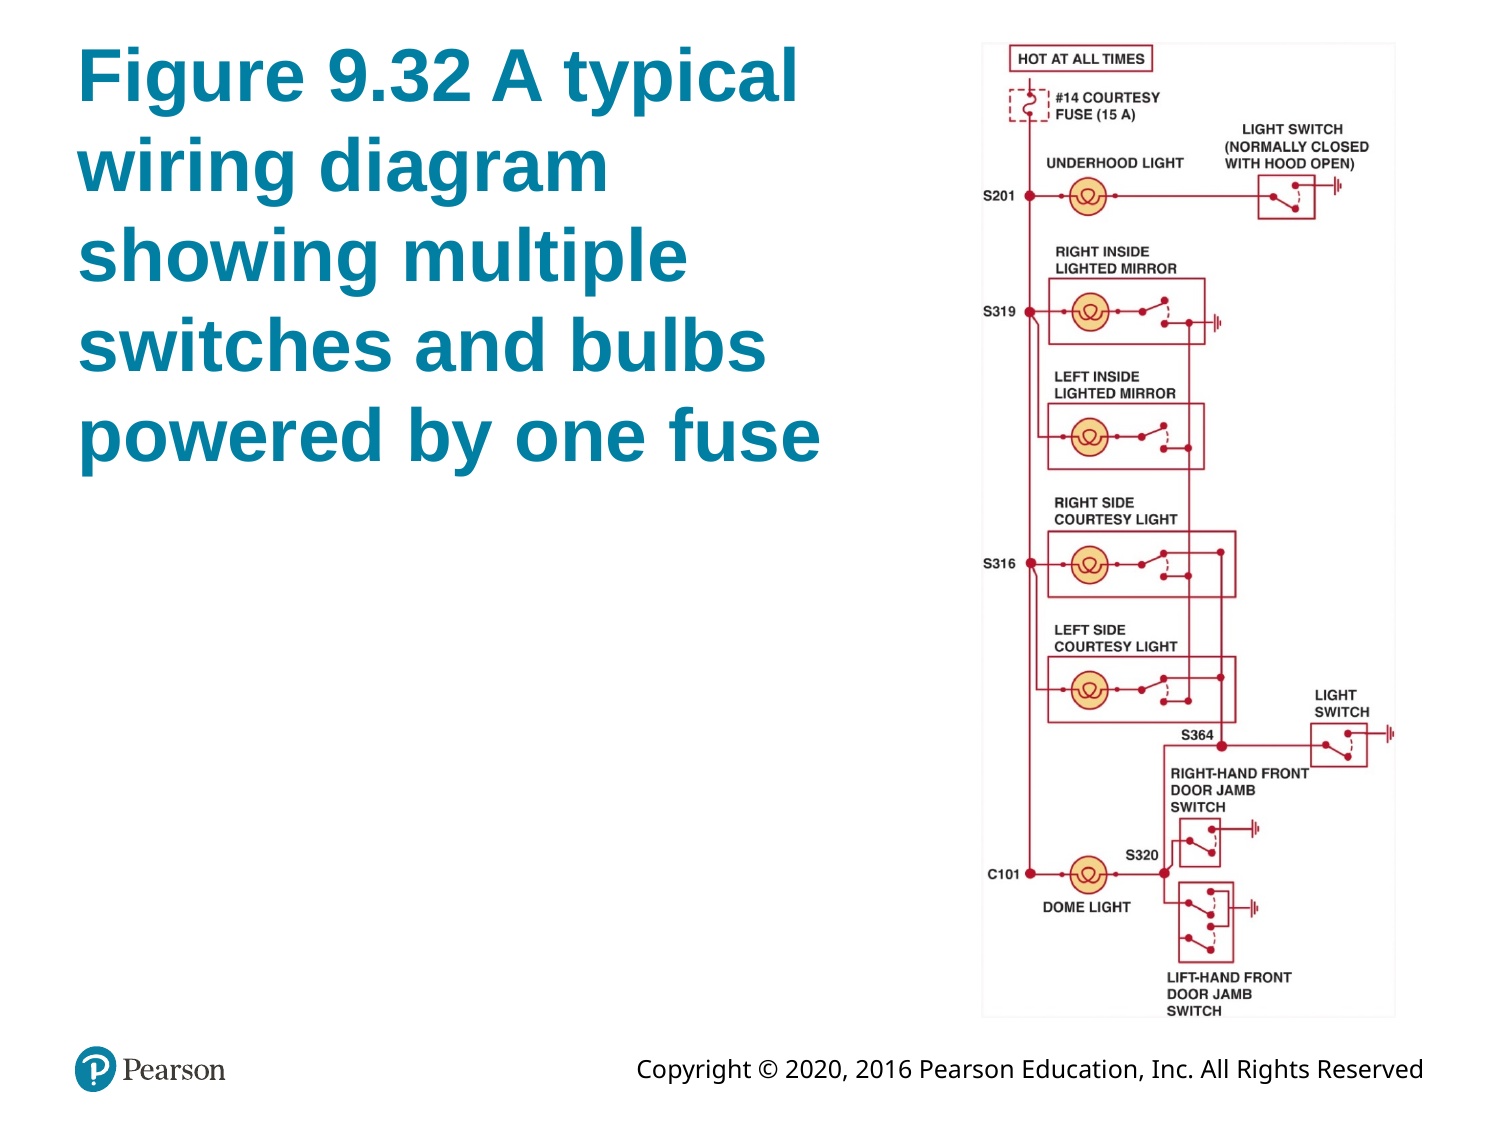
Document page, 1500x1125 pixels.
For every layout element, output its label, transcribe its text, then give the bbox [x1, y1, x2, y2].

title Figure 9.32 A typical wiring diagram showing multiple switches and bulbs powered by one fuse [77, 26, 928, 477]
picture [980, 42, 1396, 1019]
